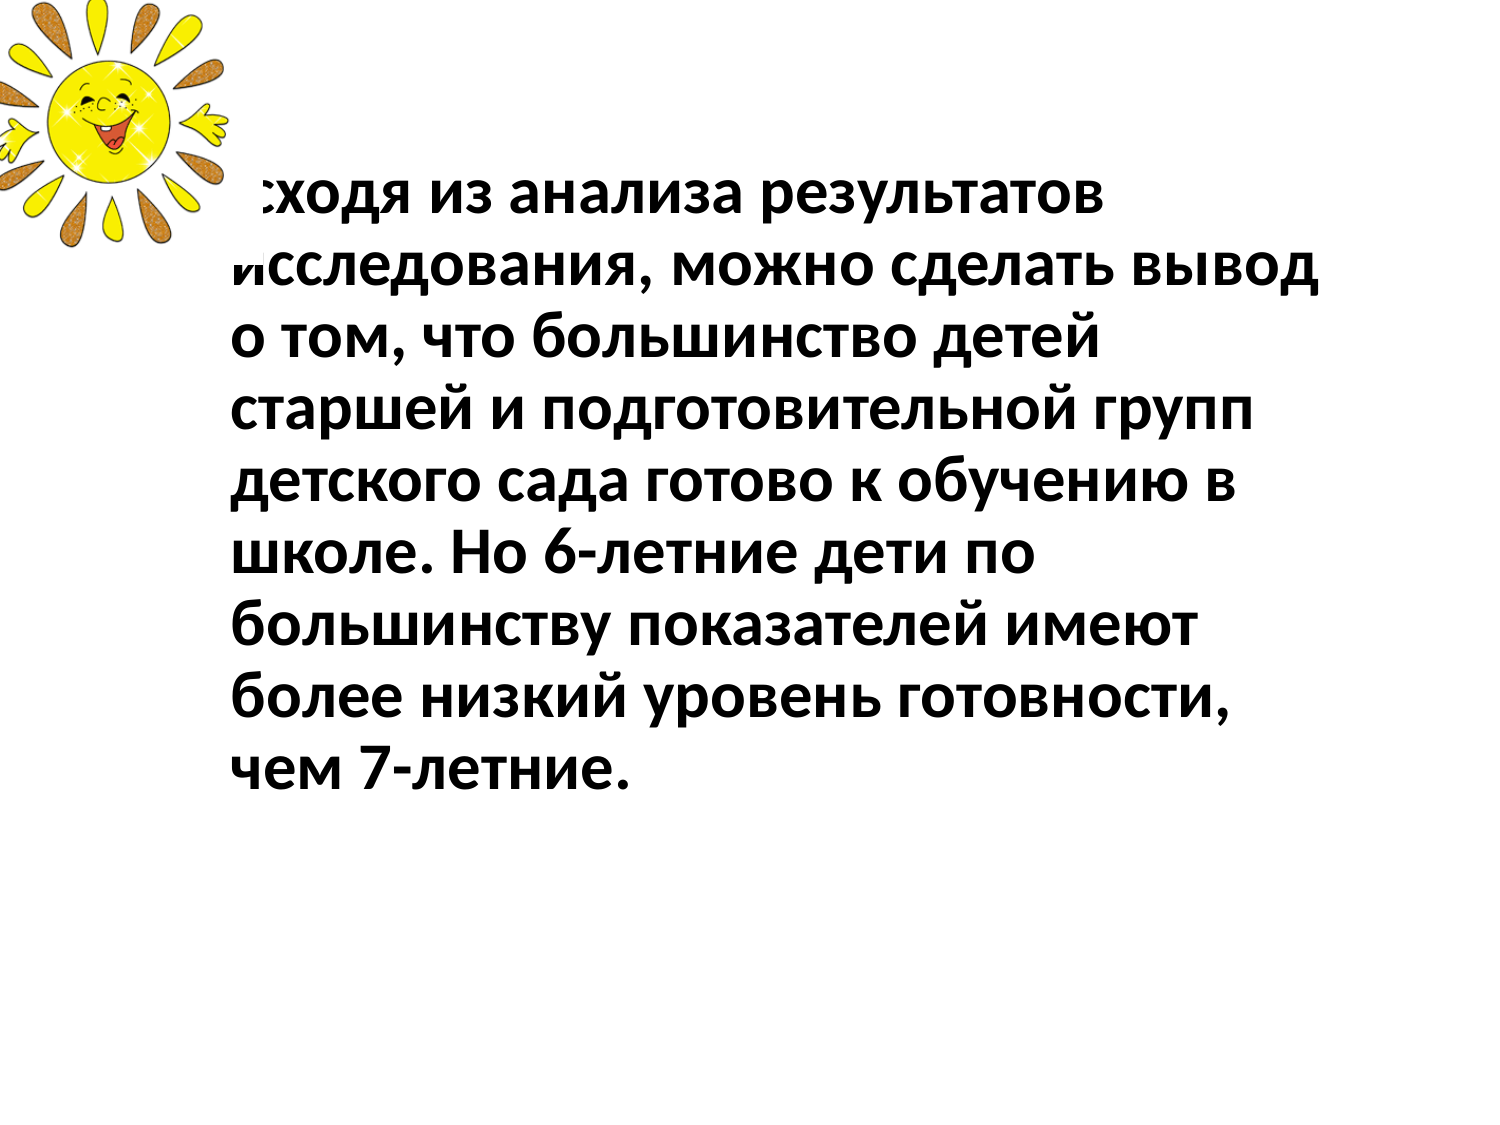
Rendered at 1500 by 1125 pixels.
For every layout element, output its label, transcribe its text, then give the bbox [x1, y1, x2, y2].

picture [0, 0, 263, 265]
list Исходя из анализа результатов исследования, можно сделать вывод о том, что большинство детей старшей и подготовительной групп детского сада готово к обучению в школе. Но 6-летние дети по большинству показателей имеют более низкий уровень готовности, чем 7-летние. [159, 148, 1375, 900]
